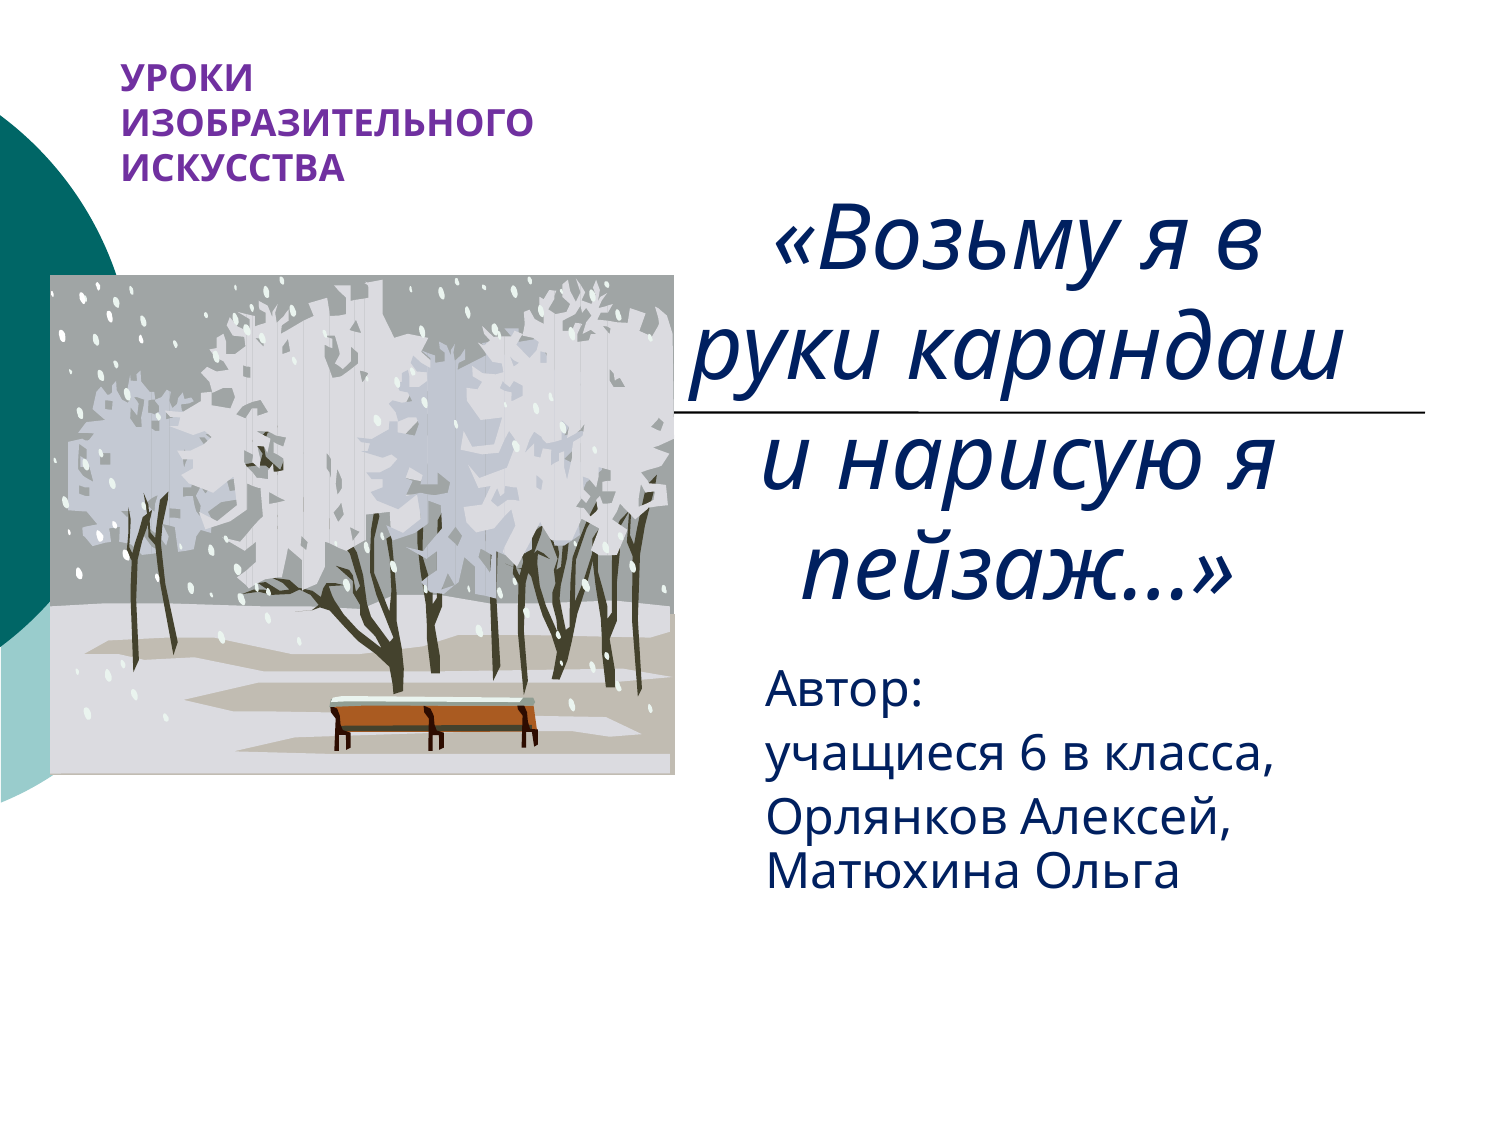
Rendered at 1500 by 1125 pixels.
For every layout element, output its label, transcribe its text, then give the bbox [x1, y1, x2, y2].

subtitle Автор: учащиеся 6 в класса, Орлянков Алексей, Матюхина Ольга [749, 656, 1390, 902]
text_box УРОКИ ИЗОБРАЗИТЕЛЬНОГО ИСКУССТВА [105, 46, 575, 197]
title «Возьму я в руки карандаш и нарисую я пейзаж…» [662, 49, 1376, 626]
picture [49, 274, 676, 776]
